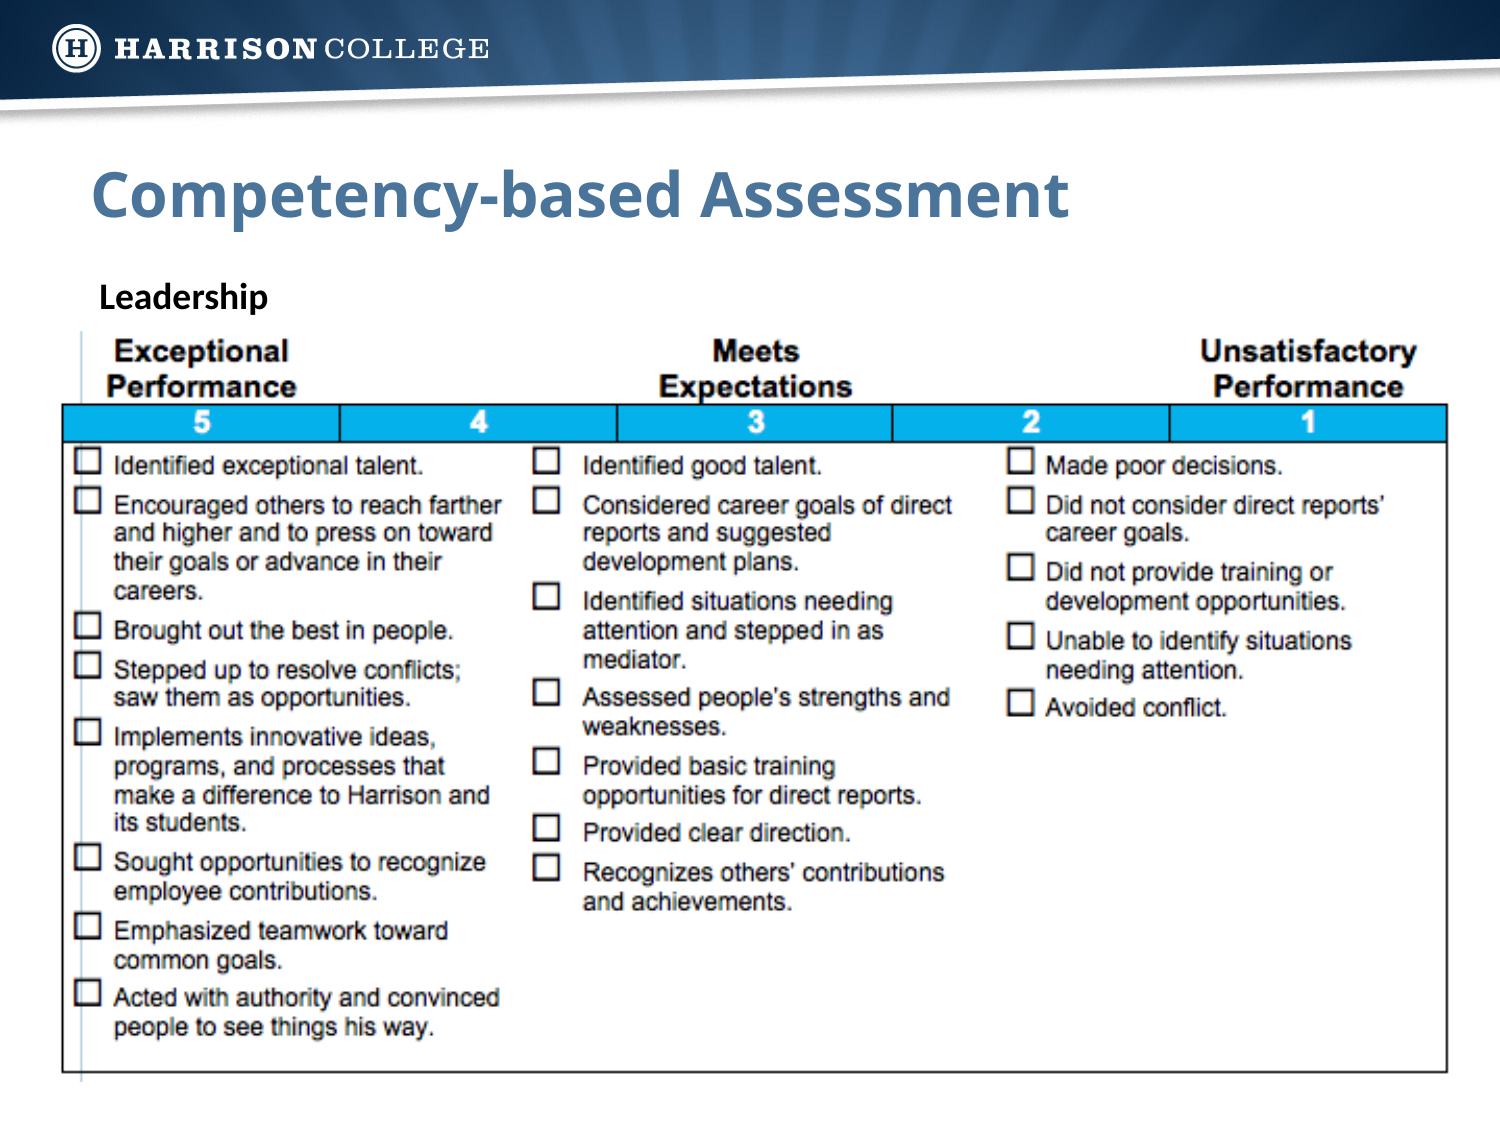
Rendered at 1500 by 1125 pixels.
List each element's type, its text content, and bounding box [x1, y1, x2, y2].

text_box Leadership [84, 264, 284, 325]
picture [0, 0, 1500, 1125]
title Competency-based Assessment [75, 122, 1425, 263]
